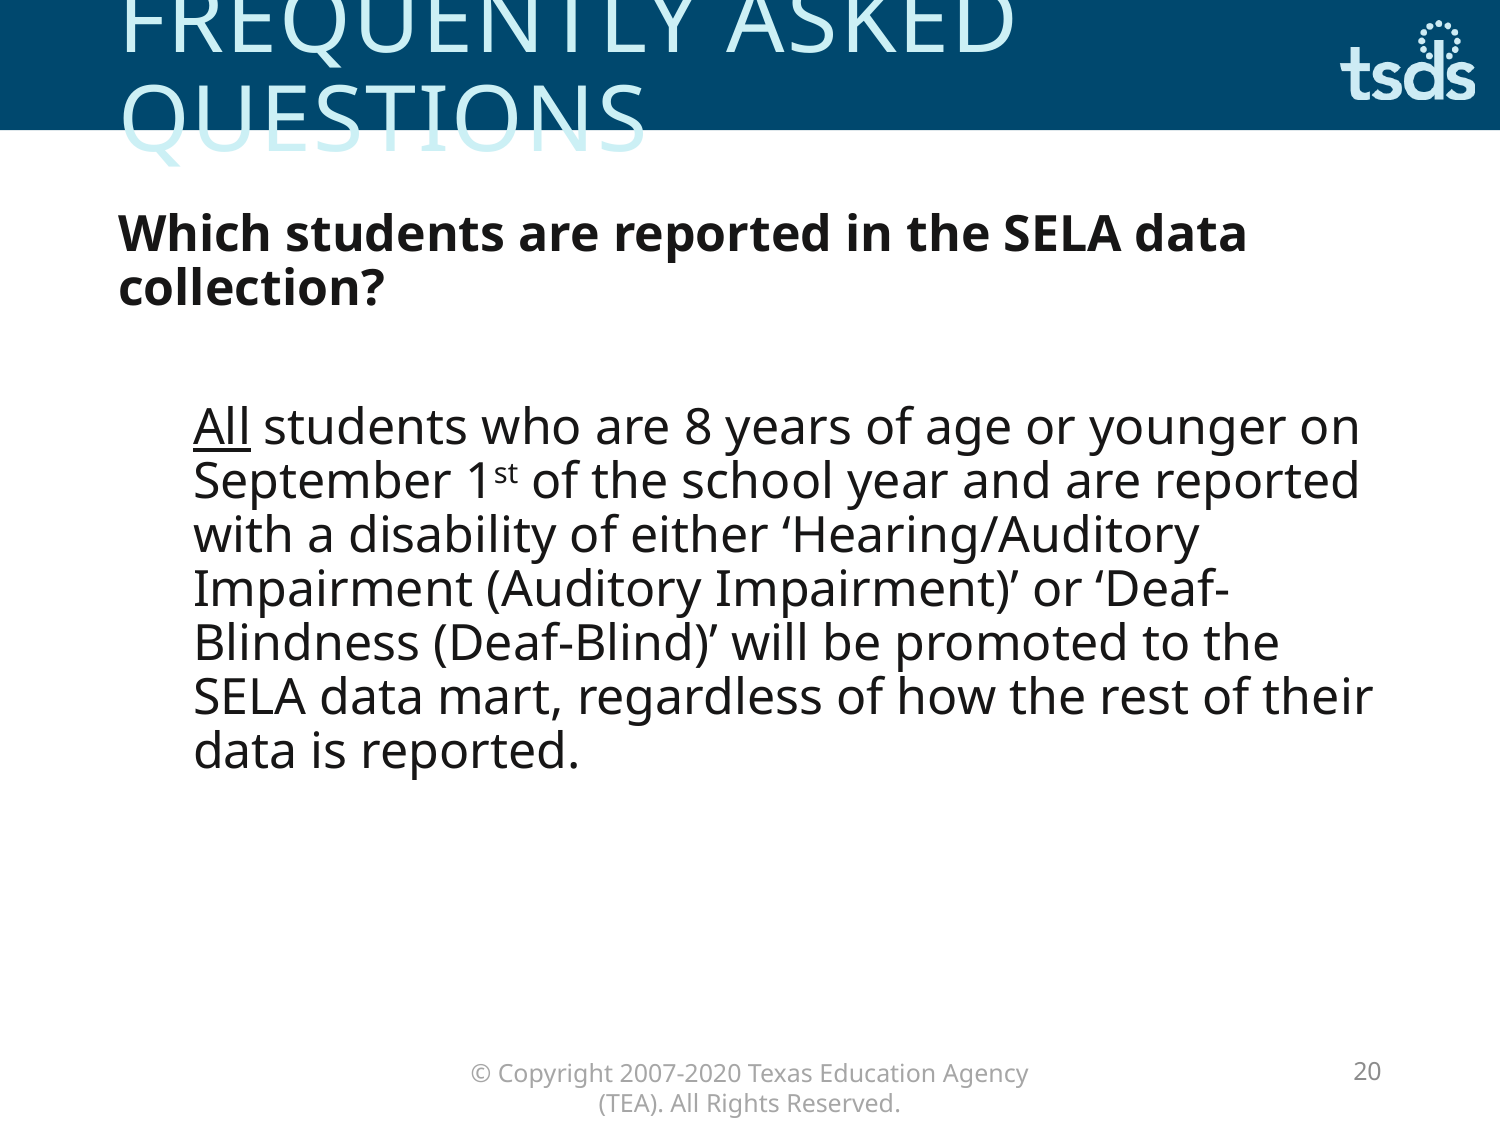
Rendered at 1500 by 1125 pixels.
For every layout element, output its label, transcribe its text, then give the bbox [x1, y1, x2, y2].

picture [404, 0, 411, 7]
picture [758, 0, 766, 7]
picture [127, 0, 135, 7]
picture [907, 0, 915, 7]
picture [1405, 41, 1443, 99]
picture [793, 0, 801, 7]
picture [484, 0, 491, 7]
picture [608, 0, 616, 7]
list Which students are reported in the SELA data collection? All students who are 8 years of age or younger on September 1st of the school year and are reported with a disability of either ‘Hearing/Auditory Impairment (Auditory Impairment)’ or ‘Deaf-Blindness (Deaf-Blind)’ will be promoted to the SELA data mart, regardless of how the rest of their data is reported. [103, 200, 1397, 1014]
slide_number 20 [1059, 1042, 1397, 1103]
title Frequently asked questions [103, 7, 1304, 138]
picture [1373, 62, 1401, 99]
picture [176, 0, 184, 7]
picture [680, 0, 690, 7]
picture [568, 0, 575, 7]
picture [333, 0, 343, 7]
picture [362, 0, 369, 7]
picture [494, 0, 505, 7]
picture [1447, 63, 1474, 99]
picture [745, 0, 753, 7]
picture [960, 0, 968, 7]
picture [209, 0, 217, 7]
picture [656, 0, 665, 7]
picture [235, 0, 243, 7]
picture [431, 0, 439, 7]
picture [1341, 48, 1369, 99]
picture [870, 0, 882, 7]
picture [529, 0, 535, 7]
picture [287, 0, 297, 7]
picture [849, 0, 857, 7]
picture [999, 0, 1010, 7]
